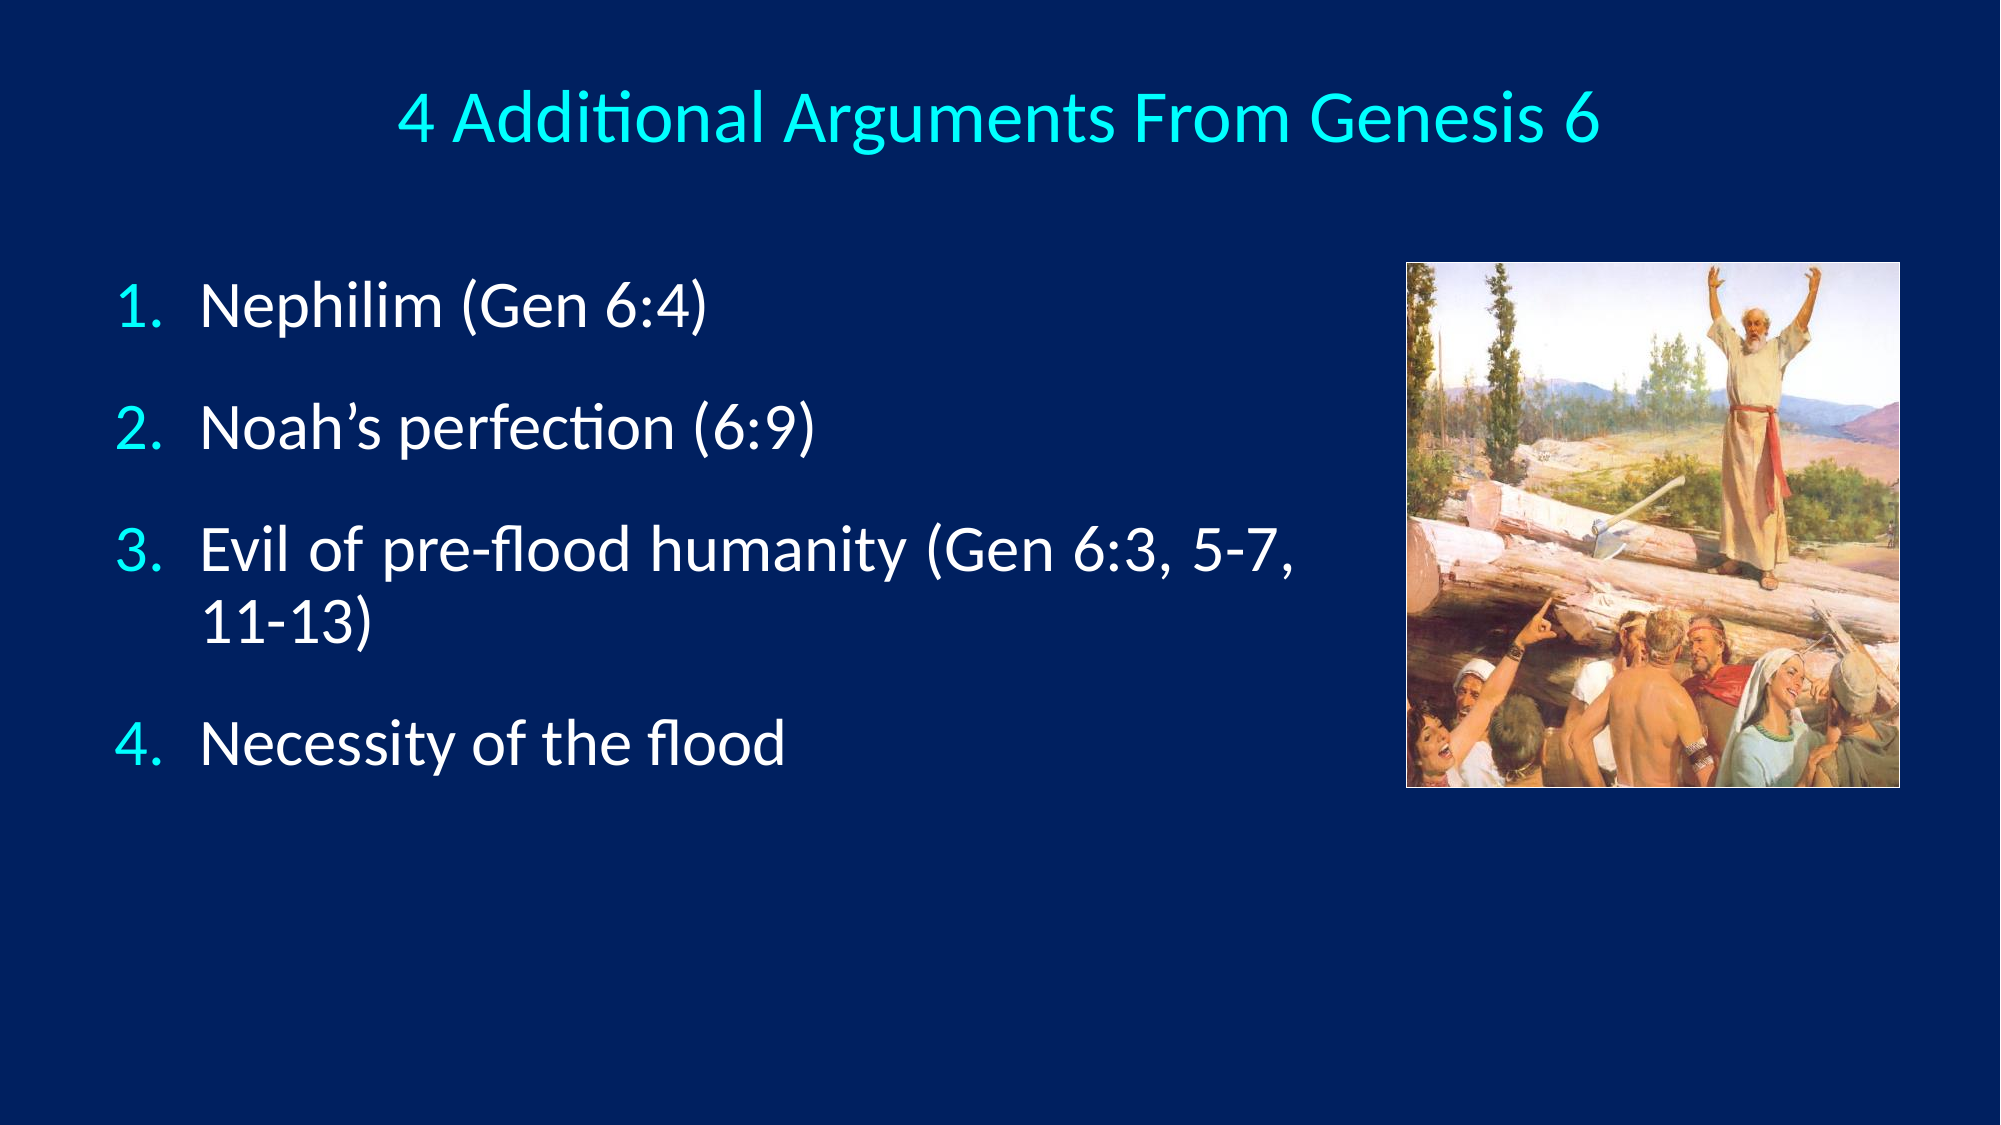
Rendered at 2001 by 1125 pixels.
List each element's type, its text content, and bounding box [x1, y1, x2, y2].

text_box 4 Additional Arguments From Genesis 6 [306, 37, 1694, 188]
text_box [1406, 262, 1901, 788]
list Nephilim (Gen 6:4) Noah’s perfection (6:9) Evil of pre-flood humanity (Gen 6:3, 5-7, 11-13) Necessity of the flood [99, 262, 1313, 826]
